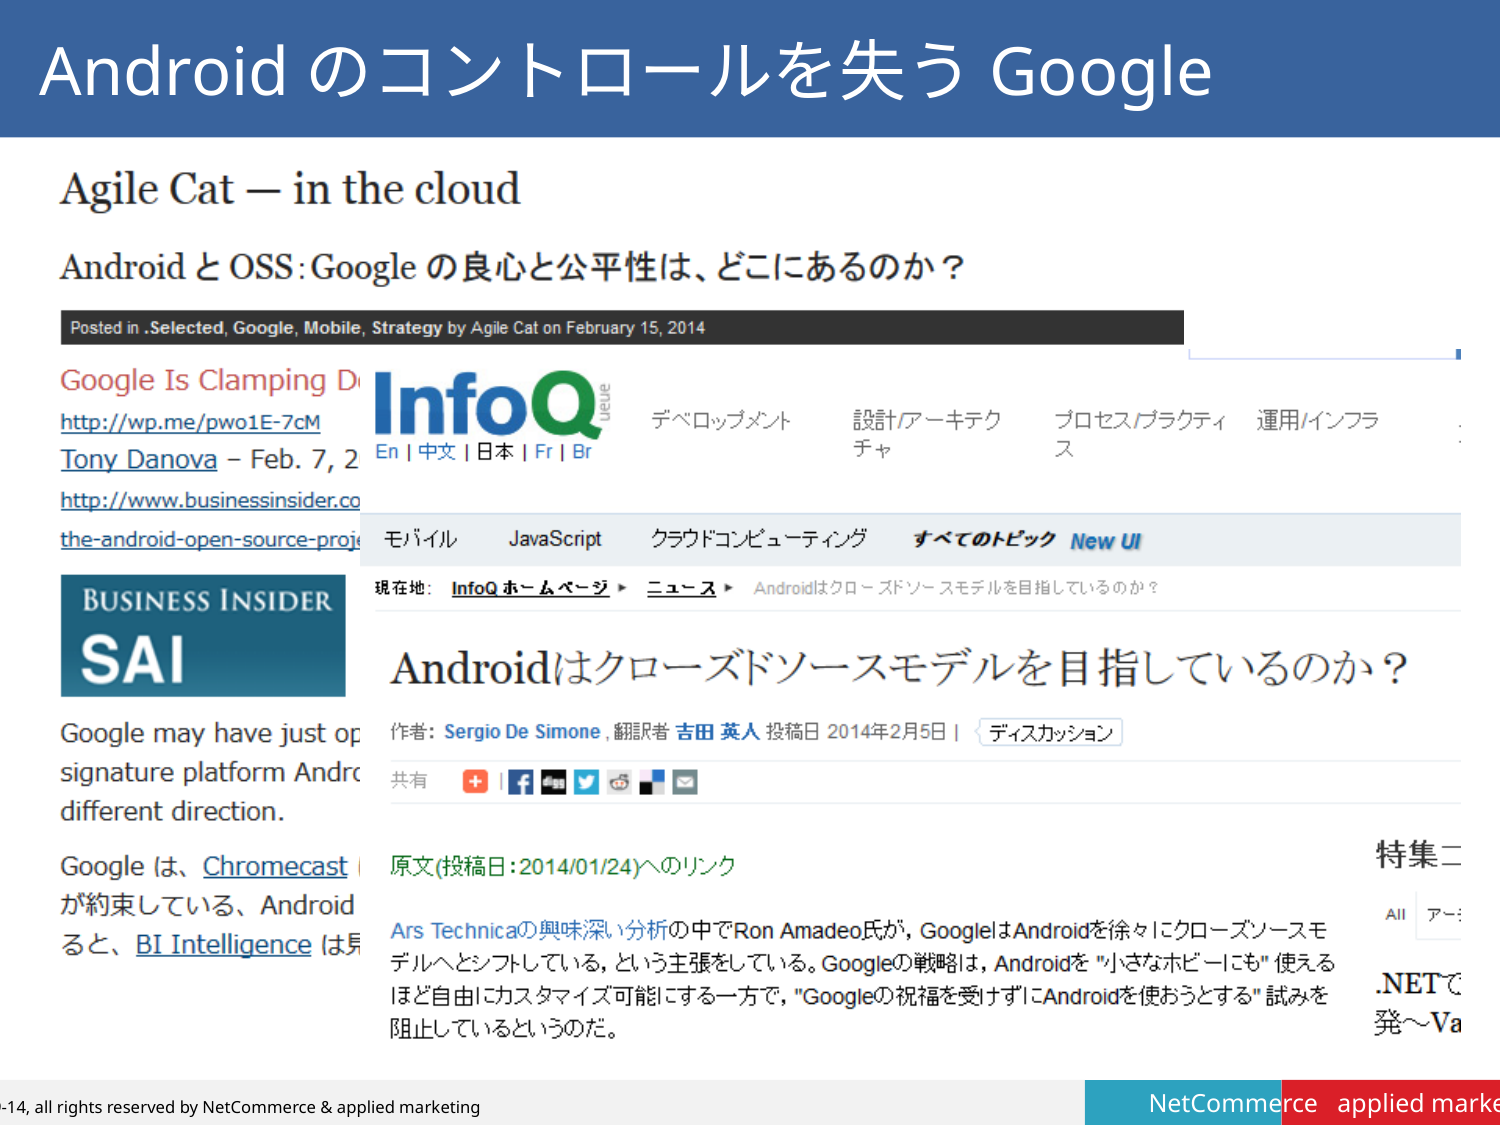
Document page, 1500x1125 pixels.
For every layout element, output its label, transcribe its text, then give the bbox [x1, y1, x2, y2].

title Androidのコントロールを失うGoogle [24, 24, 1375, 113]
picture [41, 154, 1461, 1054]
